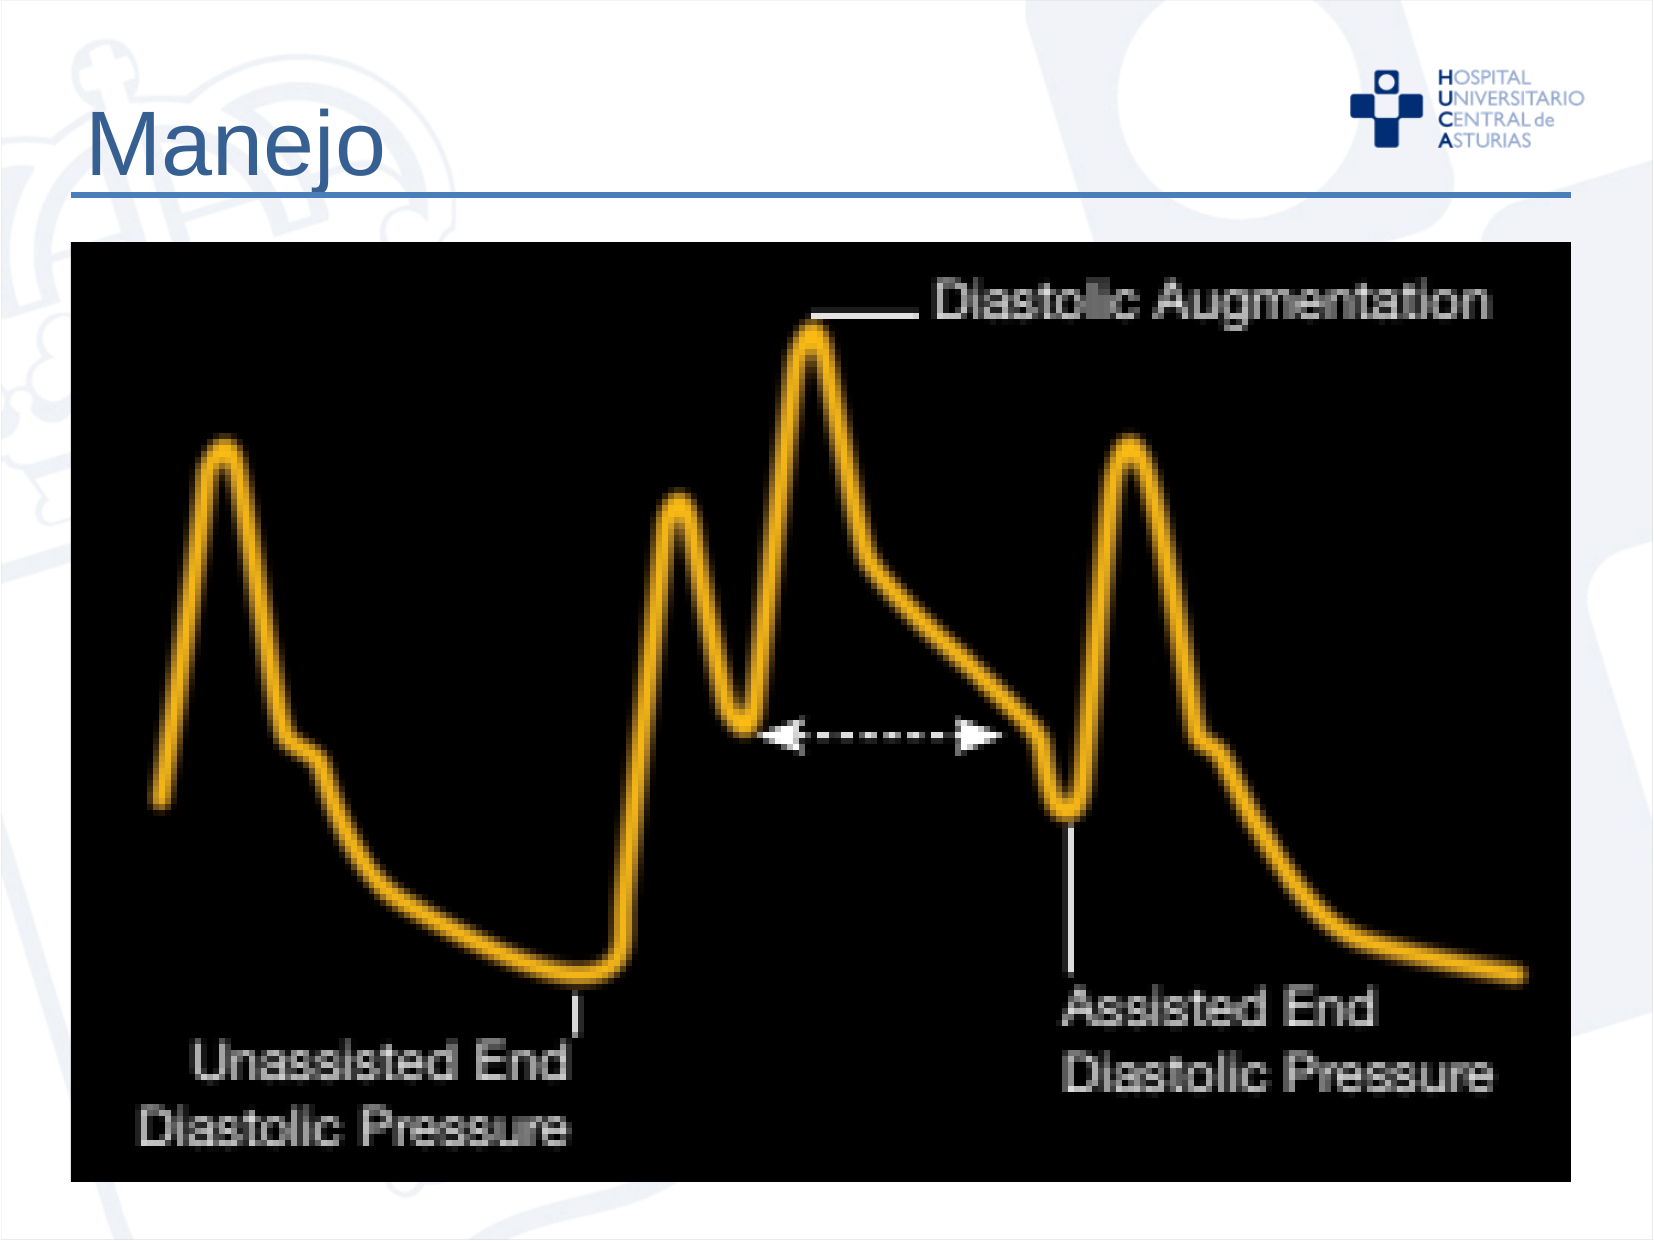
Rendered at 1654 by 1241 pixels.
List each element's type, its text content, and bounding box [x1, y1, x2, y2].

picture [0, 0, 1654, 1241]
text_box Manejo [70, 76, 1418, 192]
